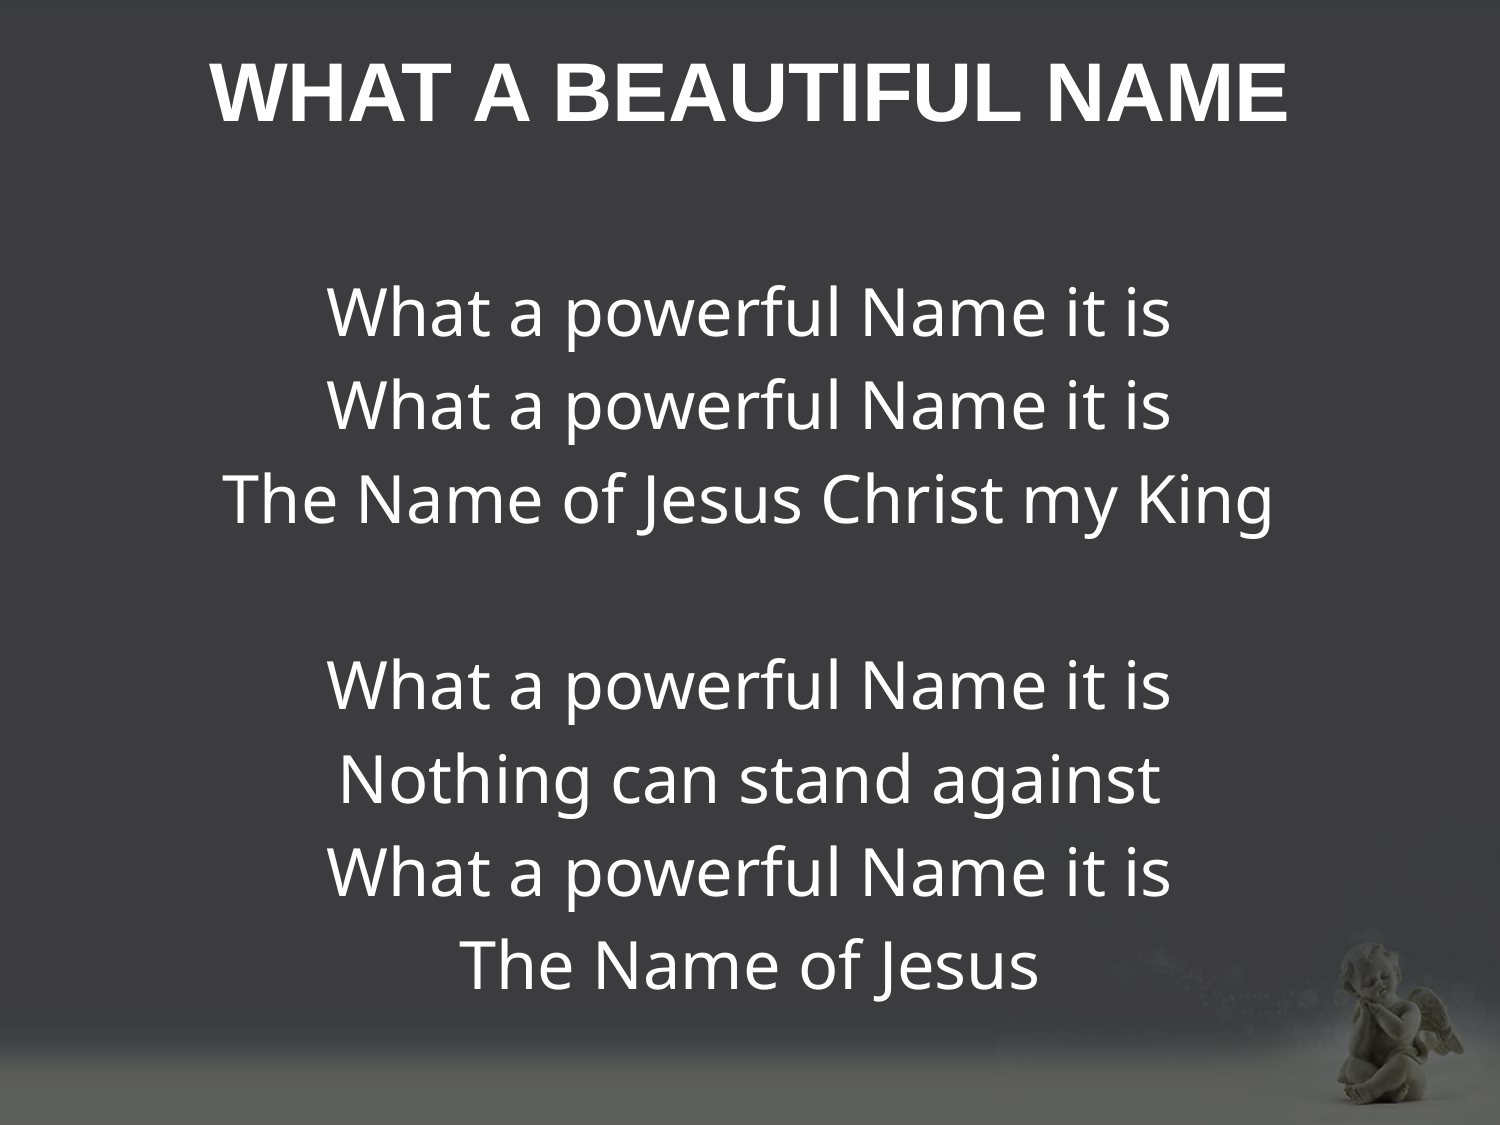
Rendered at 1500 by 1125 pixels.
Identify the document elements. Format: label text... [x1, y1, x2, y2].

title WHAT A BEAUTIFUL NAME [0, 0, 1500, 176]
list What a powerful Name it is What a powerful Name it is The Name of Jesus Christ my King What a powerful Name it is Nothing can stand against What a powerful Name it is The Name of Jesus [75, 262, 1425, 1005]
picture [0, 176, 1500, 1125]
